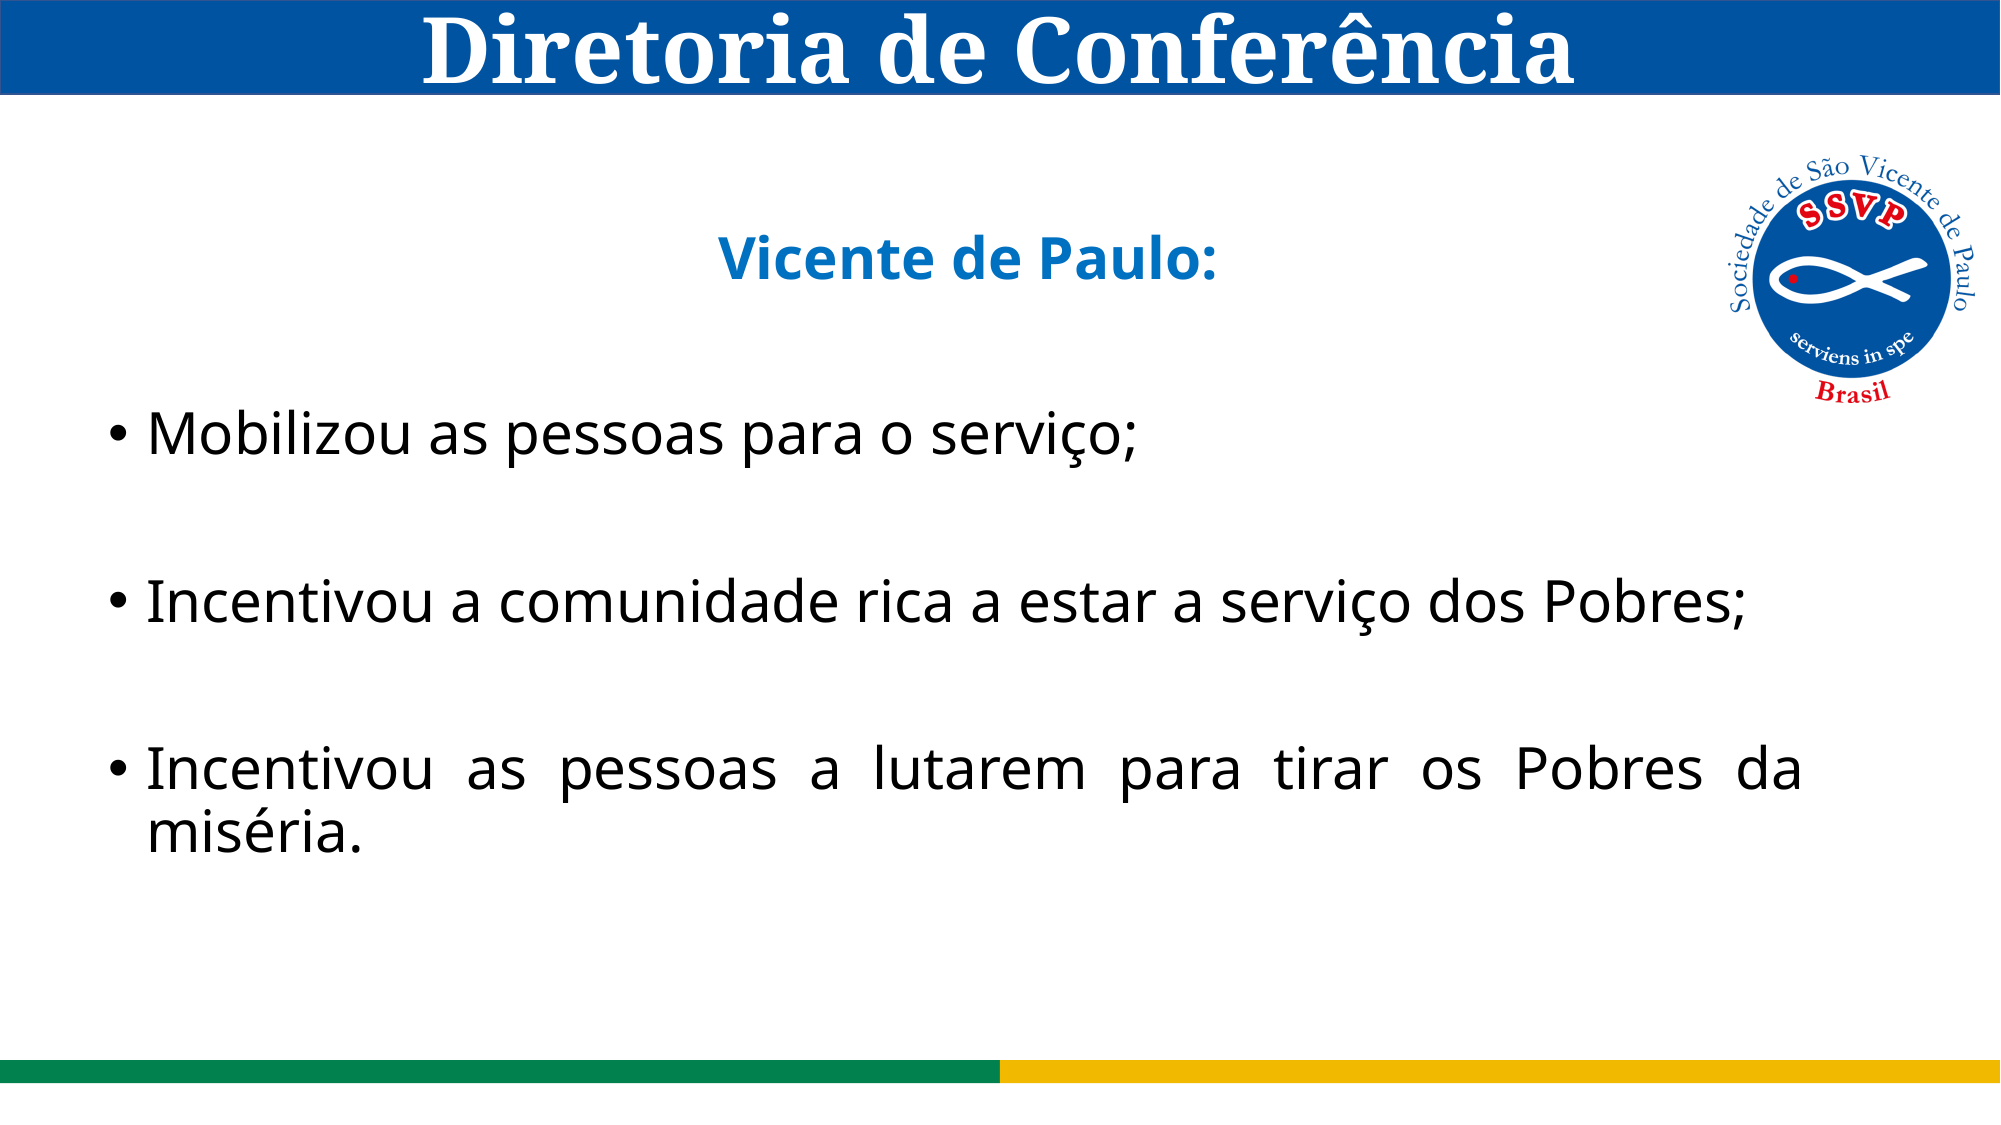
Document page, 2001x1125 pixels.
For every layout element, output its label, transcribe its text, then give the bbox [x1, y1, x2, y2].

picture [1728, 155, 1975, 403]
text_box Vicente de Paulo: Mobilizou as pessoas para o serviço; Incentivou a comunidade rica a estar a serviço dos Pobres; Incentivou as pessoas a lutarem para tirar os Pobres da miséria. [93, 193, 1819, 985]
text_box Diretoria de Conferência [0, 0, 2000, 95]
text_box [0, 1050, 2000, 1092]
